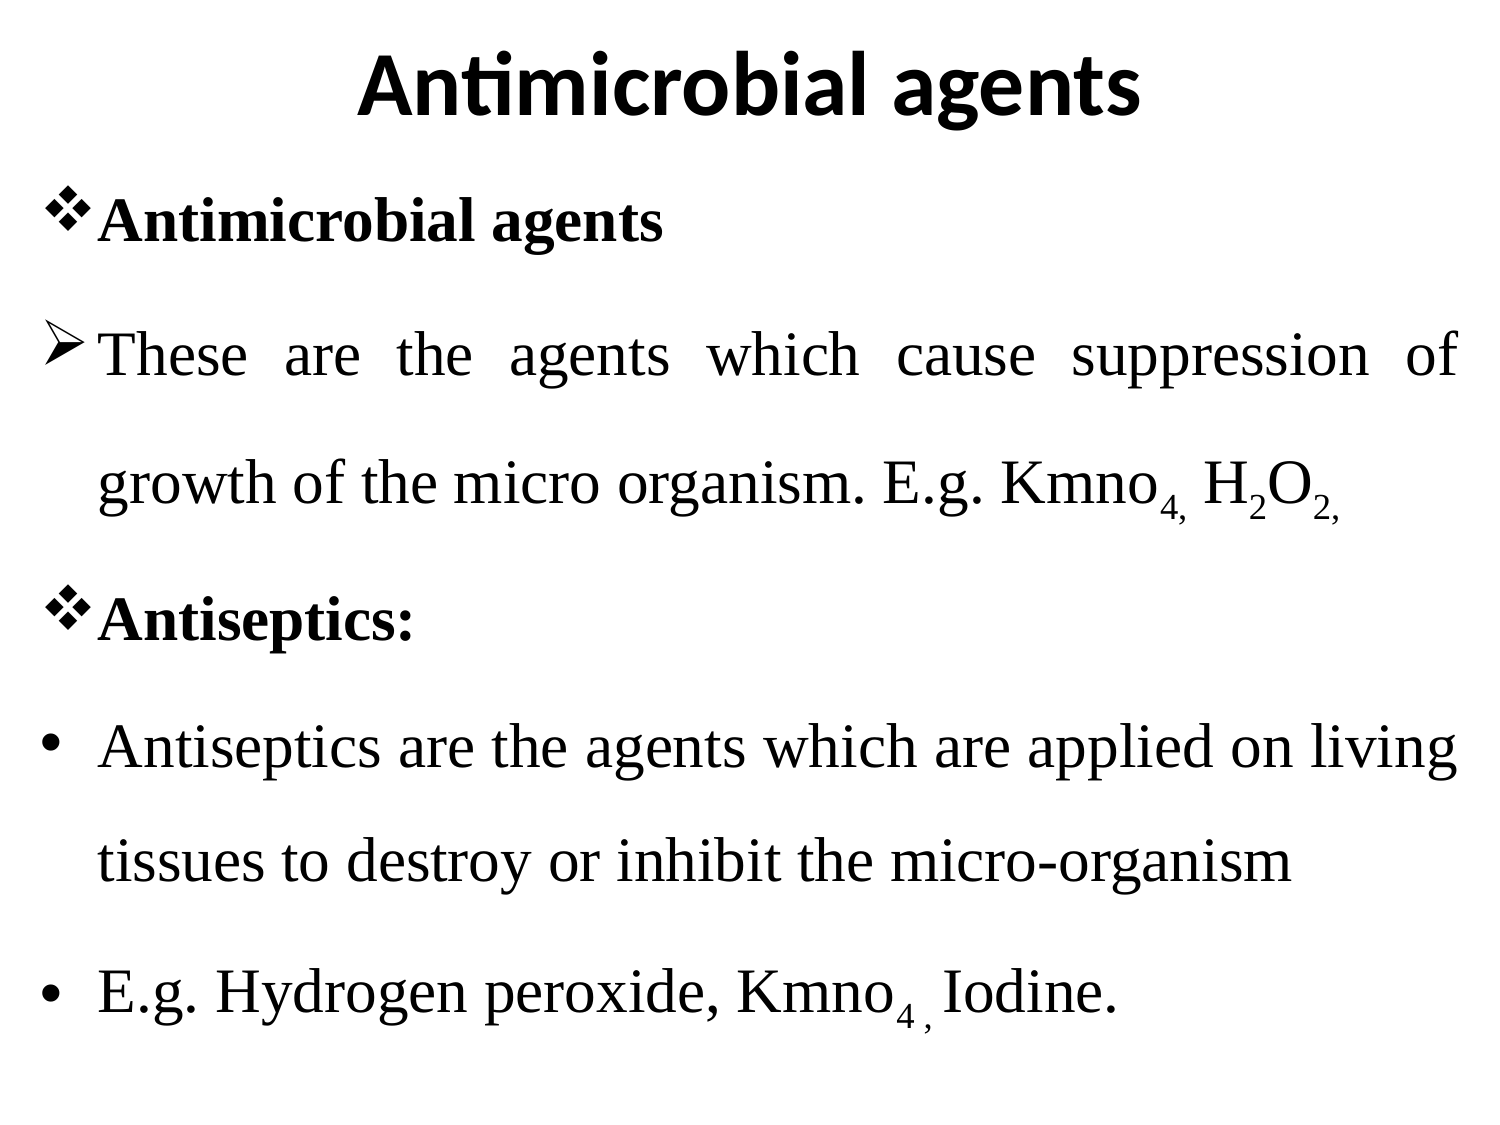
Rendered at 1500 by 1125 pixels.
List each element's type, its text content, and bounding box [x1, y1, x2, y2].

title Antimicrobial agents [75, 12, 1425, 125]
list Antimicrobial agents These are the agents which cause suppression of growth of the micro organism. E.g. Kmno4, H2O2, Antiseptics: Antiseptics are the agents which are applied on living tissues to destroy or inhibit the micro-organism E.g. Hydrogen peroxide, Kmno4 , Iodine. [24, 125, 1475, 1088]
